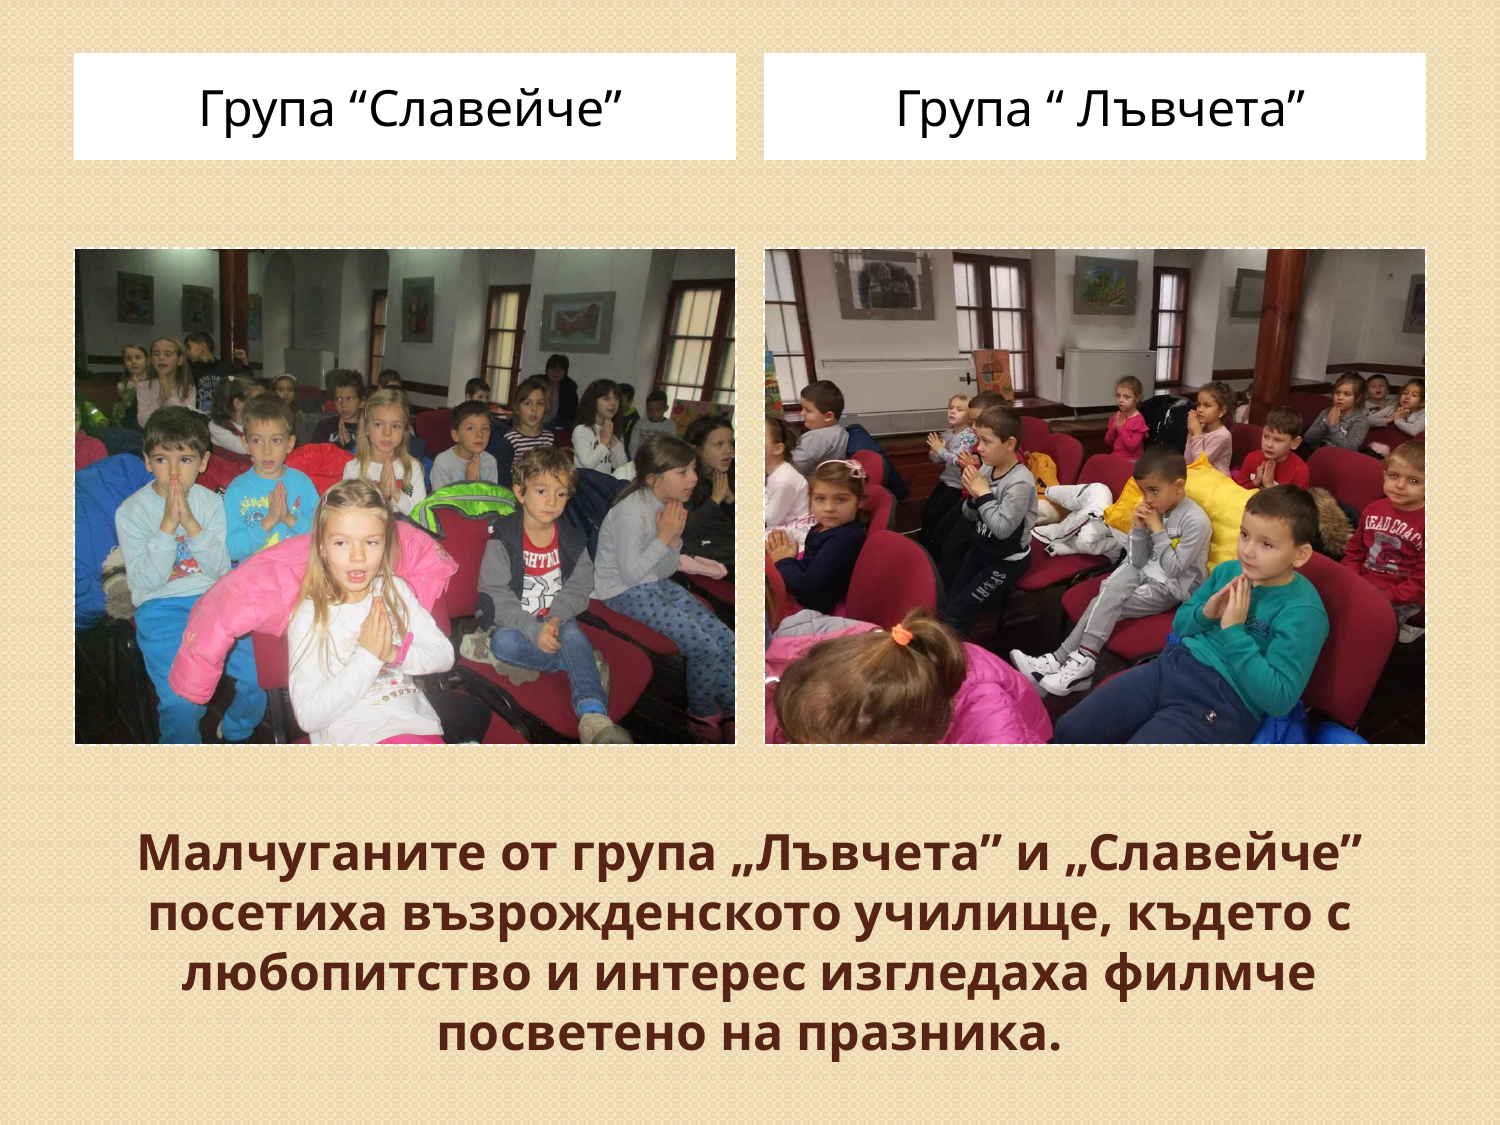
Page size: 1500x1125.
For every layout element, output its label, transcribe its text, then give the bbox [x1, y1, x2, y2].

title Малчуганите от група „Лъвчета” и „Славейче” посетиха възрожденското училище, където с любопитство и интерес изгледаха филмче посветено на празника. [75, 846, 1425, 1034]
list Група “ Лъвчета” [764, 53, 1426, 160]
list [74, 248, 736, 745]
list Група “Славейче” [74, 53, 736, 160]
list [764, 248, 1426, 745]
